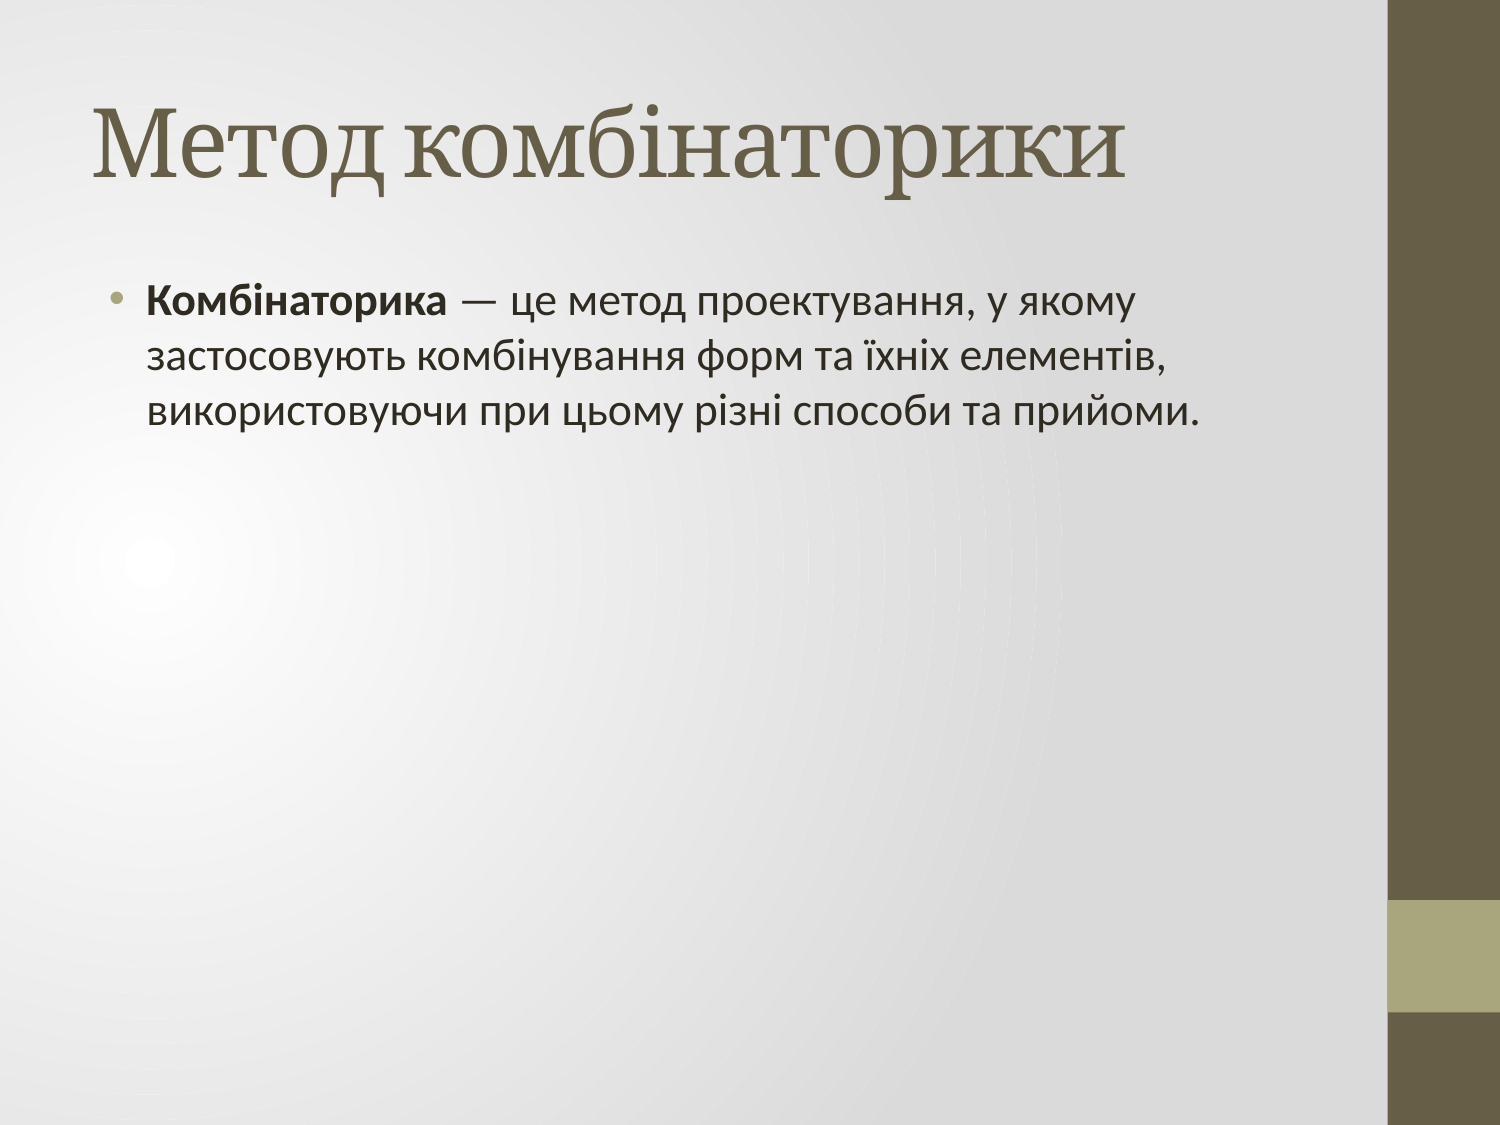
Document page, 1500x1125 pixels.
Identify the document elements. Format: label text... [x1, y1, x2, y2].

title Метод комбінаторики [75, 45, 1325, 233]
list Комбінаторика — це метод проектування, у якому застосовують комбінування форм та їхніх елементів, використовуючи при цьому різні способи та прийоми. [75, 262, 1325, 1050]
